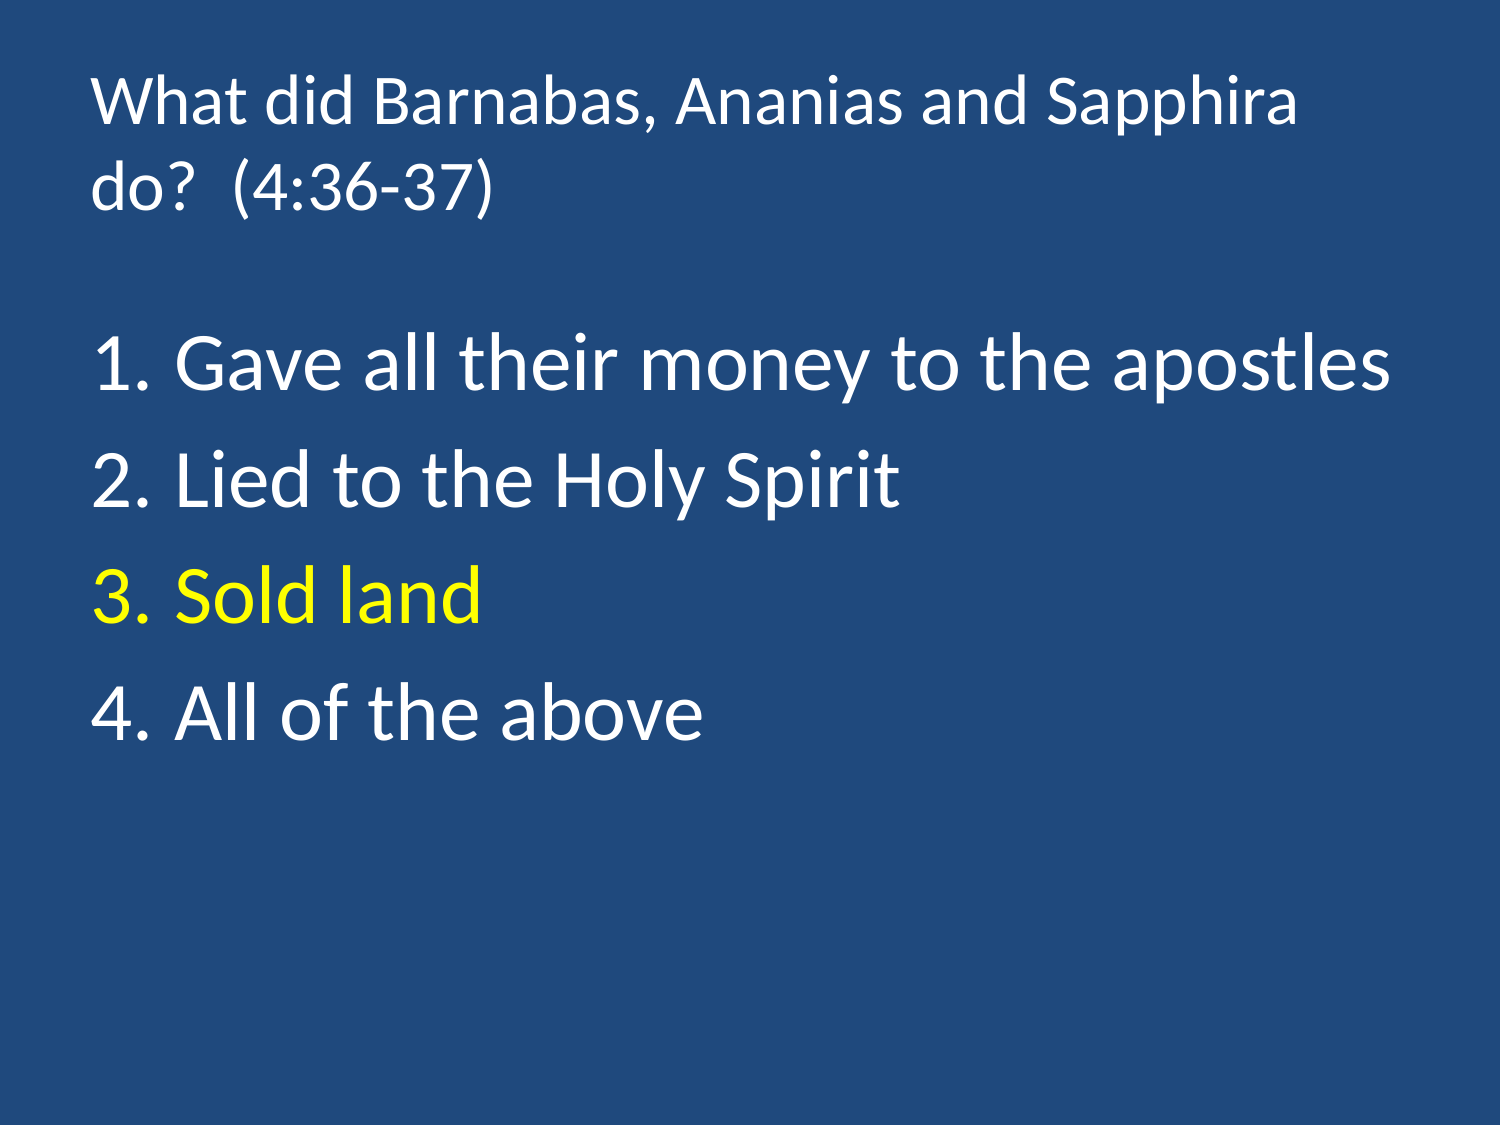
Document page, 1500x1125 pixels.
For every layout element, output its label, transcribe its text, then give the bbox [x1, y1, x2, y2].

list Gave all their money to the apostles Lied to the Holy Spirit Sold land All of the above [75, 299, 1425, 1005]
title What did Barnabas, Ananias and Sapphira do? (4:36-37) [75, 45, 1425, 233]
